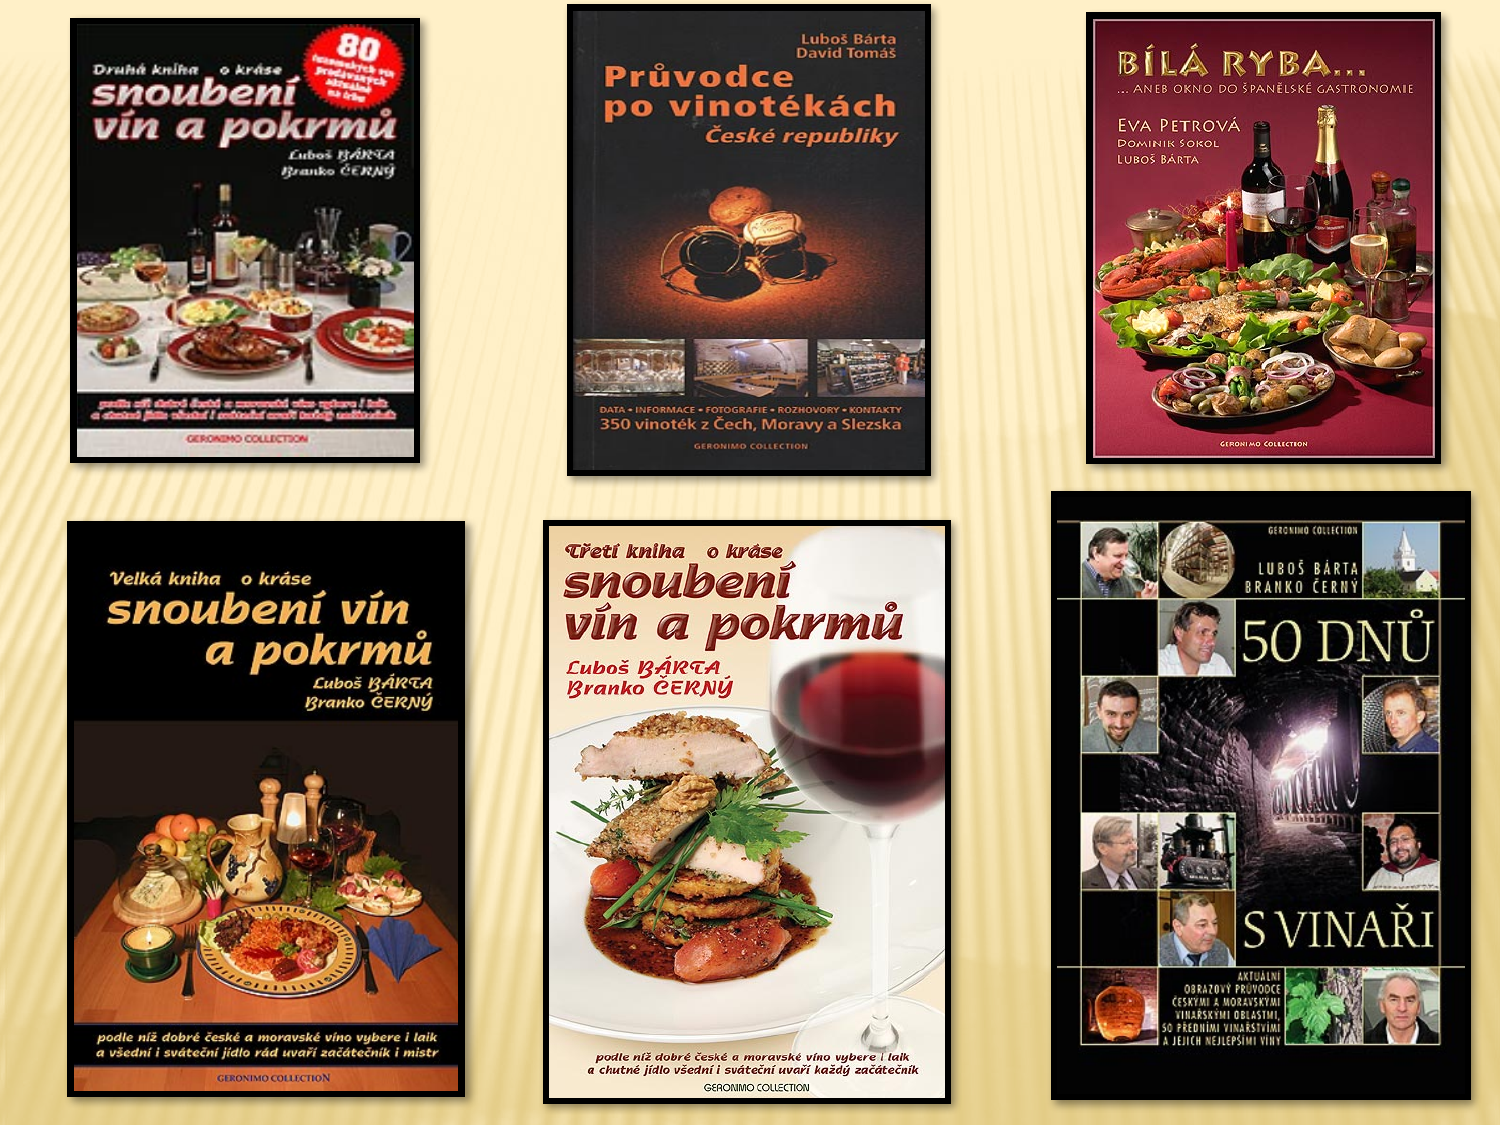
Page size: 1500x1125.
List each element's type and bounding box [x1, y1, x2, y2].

picture [1056, 496, 1465, 1095]
picture [76, 23, 415, 457]
picture [572, 10, 925, 471]
list [73, 526, 459, 1092]
picture [1092, 18, 1436, 459]
picture [548, 525, 946, 1098]
